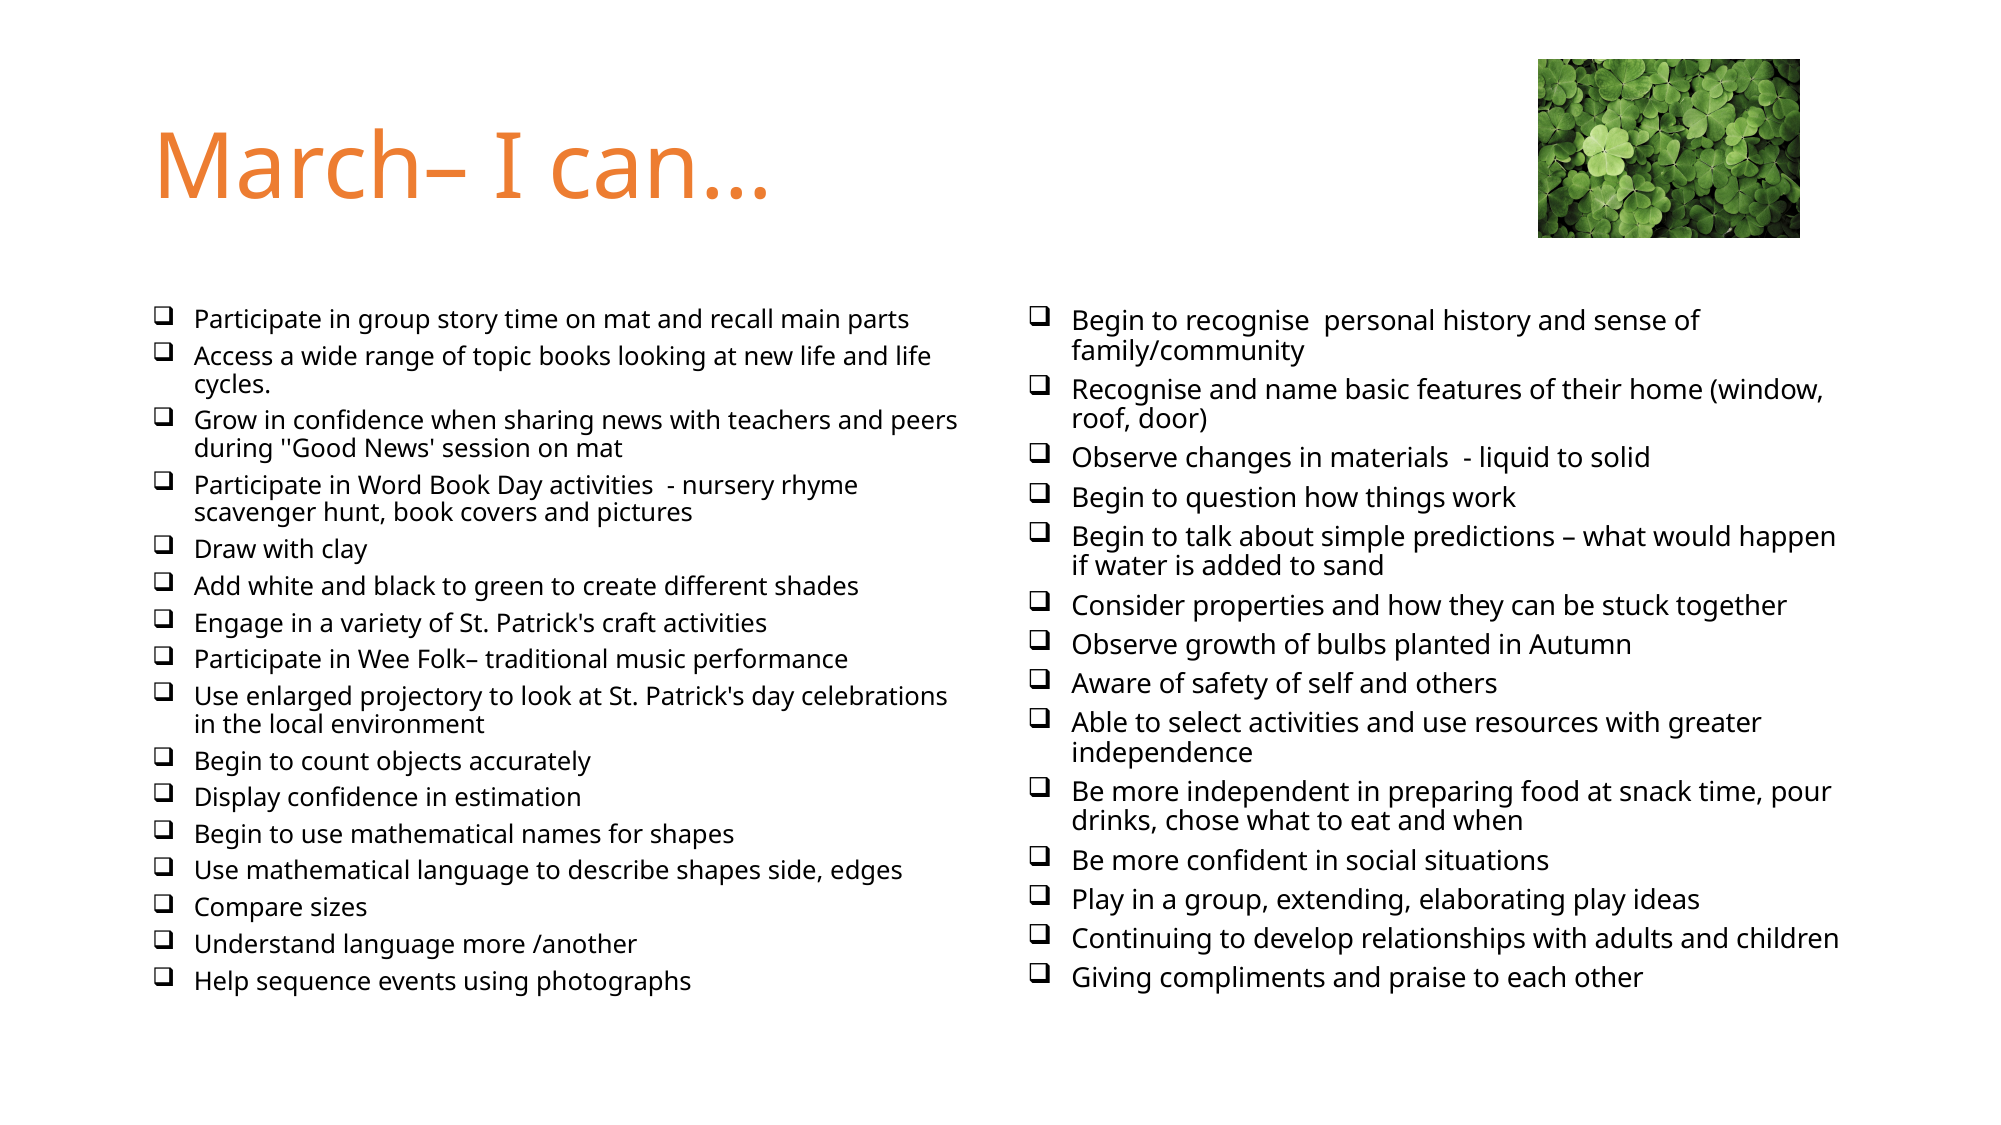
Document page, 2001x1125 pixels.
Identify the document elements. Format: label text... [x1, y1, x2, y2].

list Begin to recognise personal history and sense of family/community​ Recognise and name basic features of their home (window, roof, door)​ Observe changes in materials - liquid to solid​ Begin to question how things work​ Begin to talk about simple predictions – what would happen if water is added to sand​ Consider properties and how they can be stuck together​ Observe growth of bulbs planted in Autumn Aware of safety of self and others​ Able to select activities and use resources with greater independence​ Be more independent in preparing food at snack time, pour drinks, chose what to eat and when​ Be more confident in social situations​ Play in a group, extending, elaborating play ideas​ Continuing to develop relationships with adults and children​ Giving compliments and praise to each other [1012, 299, 1863, 1014]
picture [1538, 59, 1800, 238]
title March– I can… [137, 59, 1863, 278]
list Participate in group story time on mat and recall main parts​ Access a wide range of topic books looking at new life and life cycles.​ Grow in confidence when sharing news with teachers and peers during ''Good News' session on mat​ Participate in Word Book Day activities - nursery rhyme scavenger hunt, book covers and pictures Draw with clay ​ Add white and black to green to create different shades​ Engage in a variety of St. Patrick's craft activities​ Participate in Wee Folk– traditional music performance​ Use enlarged projectory to look at St. Patrick's day celebrations in the local environment Begin to count objects accurately ​ Display confidence in estimation​ Begin to use mathematical names for shapes​ Use mathematical language to describe shapes side, edges​ Compare sizes ​ Understand language more /another​ Help sequence events using photographs [137, 299, 988, 1014]
